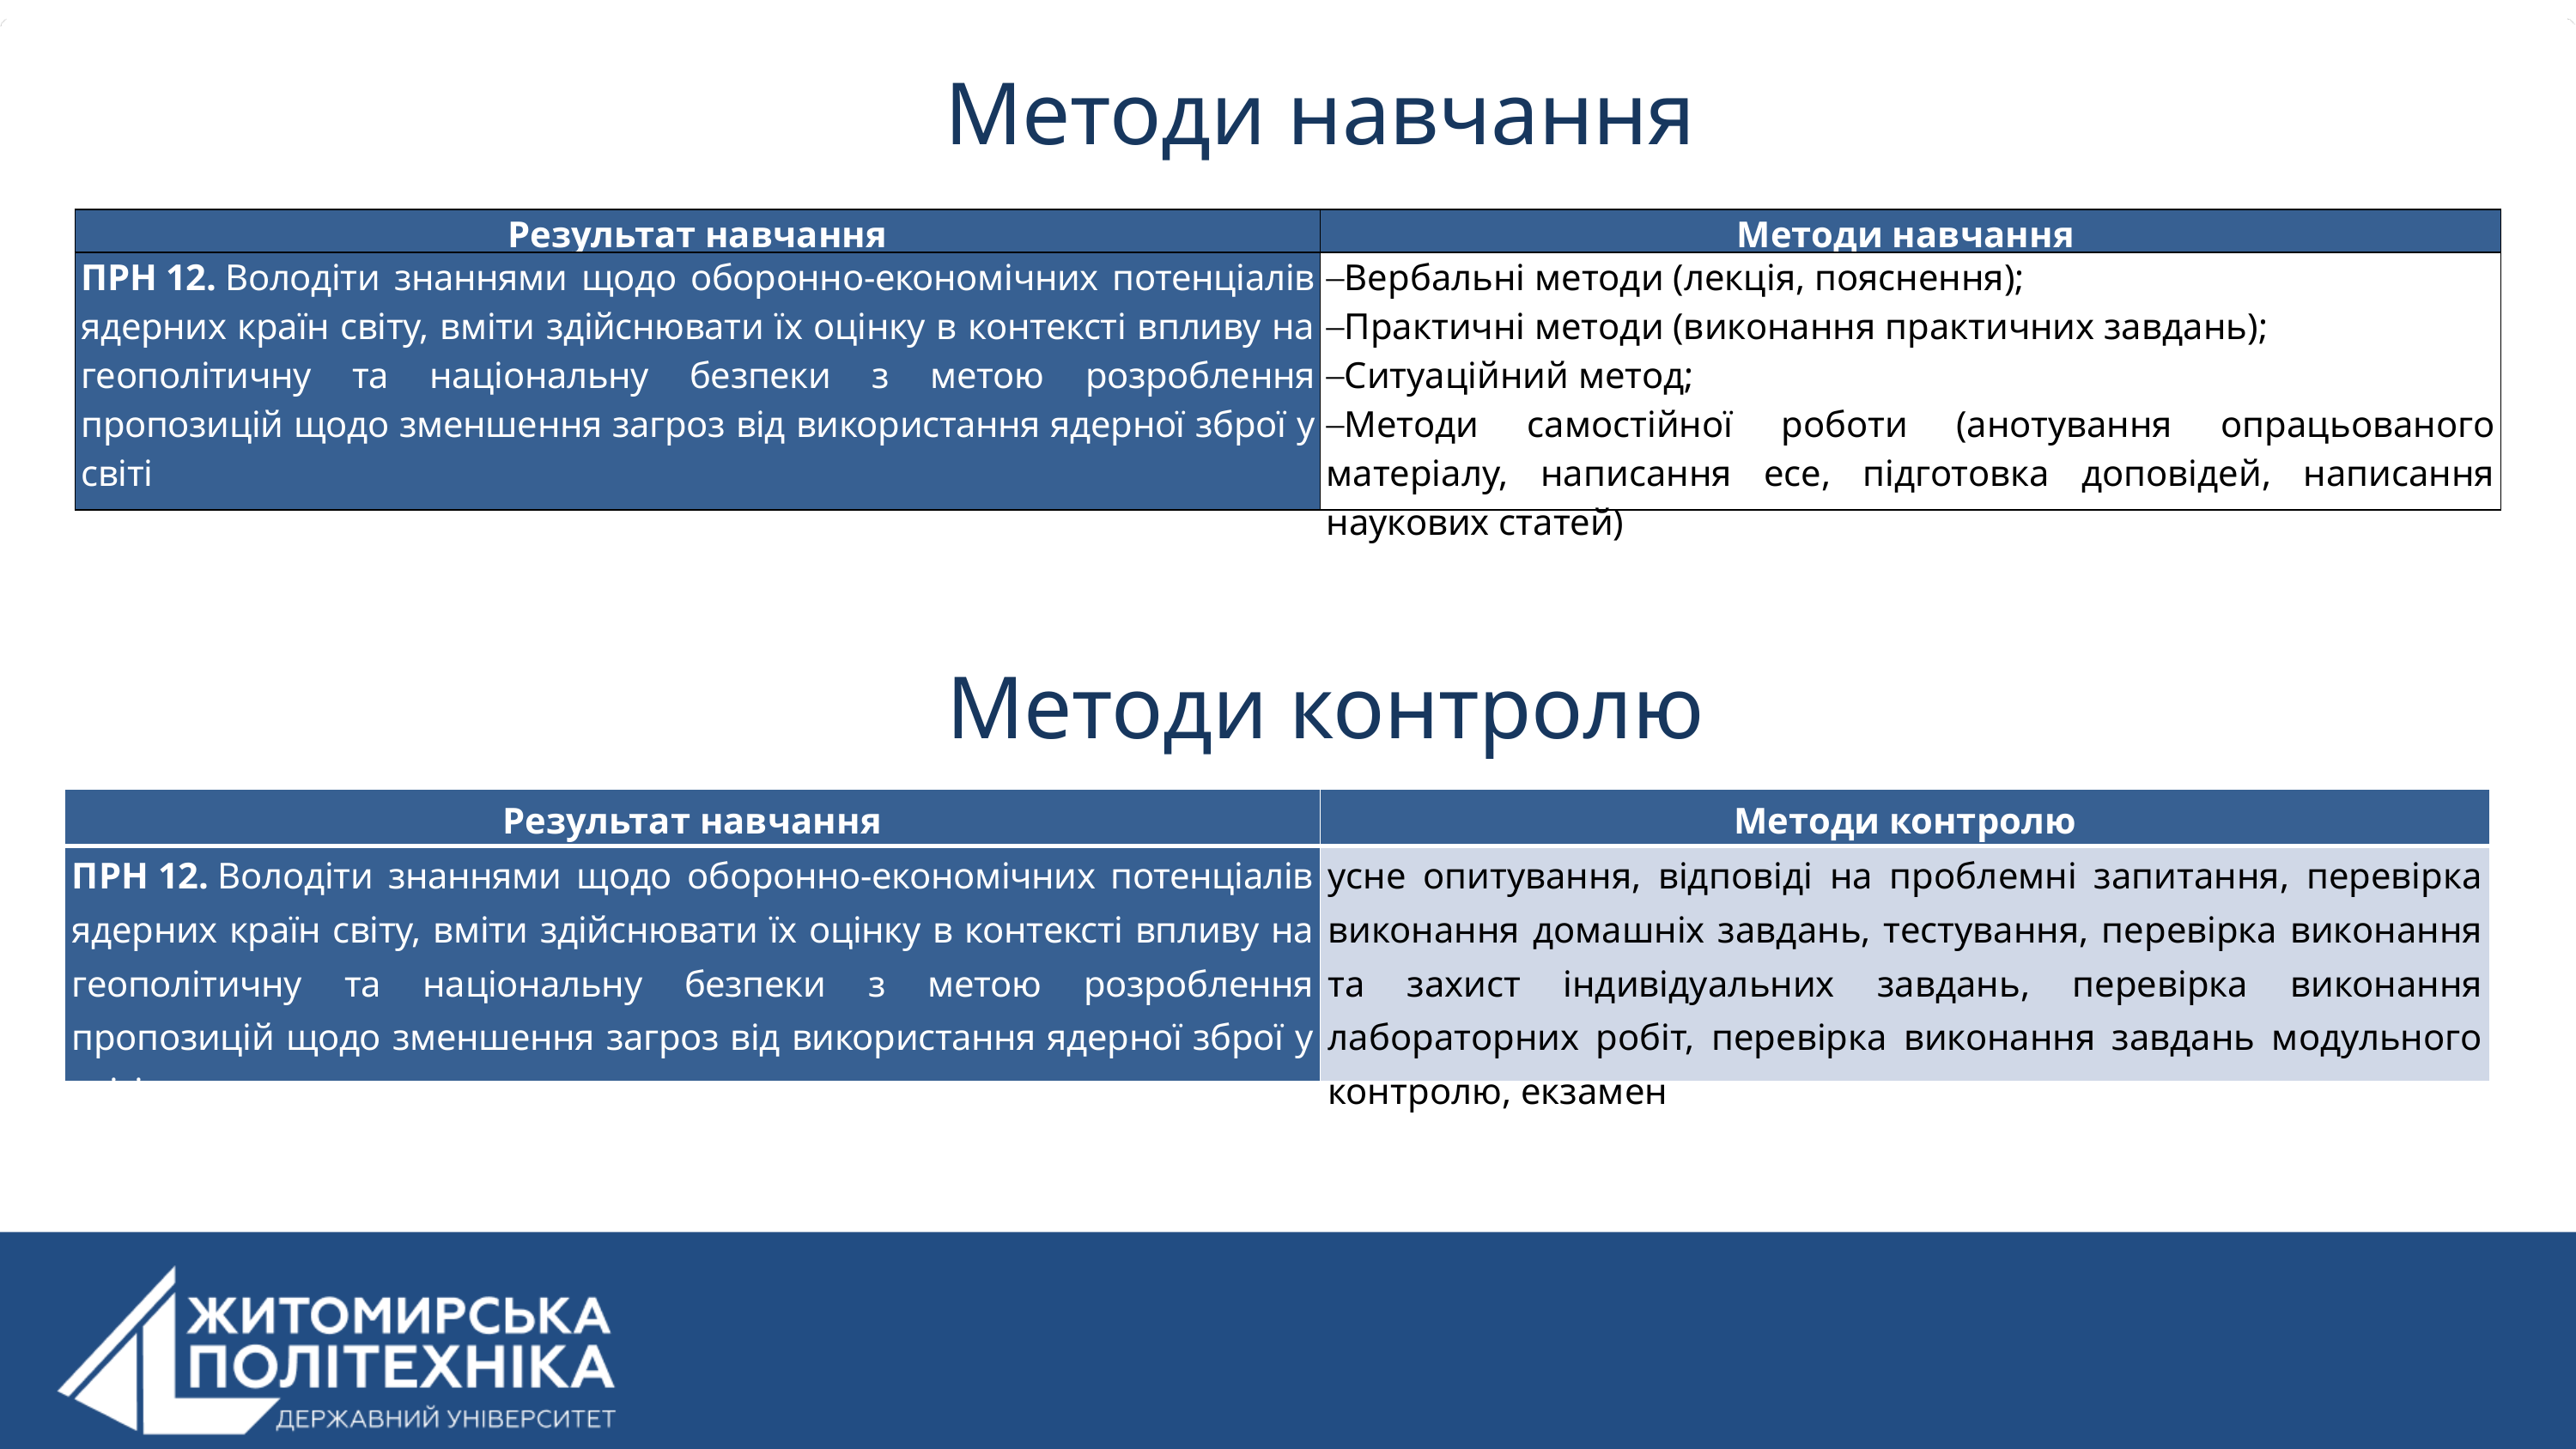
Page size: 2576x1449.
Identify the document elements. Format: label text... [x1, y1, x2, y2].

text_box [0, 18, 2576, 1449]
table_header Результат навчання [65, 790, 1320, 844]
table_cell усне опитування, відповіді на проблемні запитання, перевірка виконання домашніх завдань, тестування, перевірка виконання та захист індивідуальних завдань, перевірка виконання лабораторних робіт, перевірка виконання завдань модульного контролю, екзамен [1321, 848, 2489, 1081]
table_cell Вербальні методи (лекція, пояснення); Практичні методи (виконання практичних завдань); Ситуаційний метод; Методи самостійної роботи (анотування опрацьованого матеріалу, написання есе, підготовка доповідей, написання наукових статей) [1321, 253, 2500, 509]
table_header Результат навчання [76, 210, 1320, 252]
text_box Методи навчання [762, 58, 1879, 162]
table_header Методи контролю [1321, 790, 2489, 844]
table_cell ПРН 12. Володіти знаннями щодо оборонно-економічних потенціалів ядерних країн світу, вміти здійснювати їх оцінку в контексті впливу на геополітичну та національну безпеки з метою розроблення пропозицій щодо зменшення загроз від використання ядерної зброї у світі [65, 848, 1320, 1081]
table_cell ПРН 12. Володіти знаннями щодо оборонно-економічних потенціалів ядерних країн світу, вміти здійснювати їх оцінку в контексті впливу на геополітичну та національну безпеки з метою розроблення пропозицій щодо зменшення загроз від використання ядерної зброї у світі [76, 253, 1320, 509]
table_header Методи навчання [1321, 210, 2500, 252]
text_box Методи контролю [767, 652, 1884, 755]
